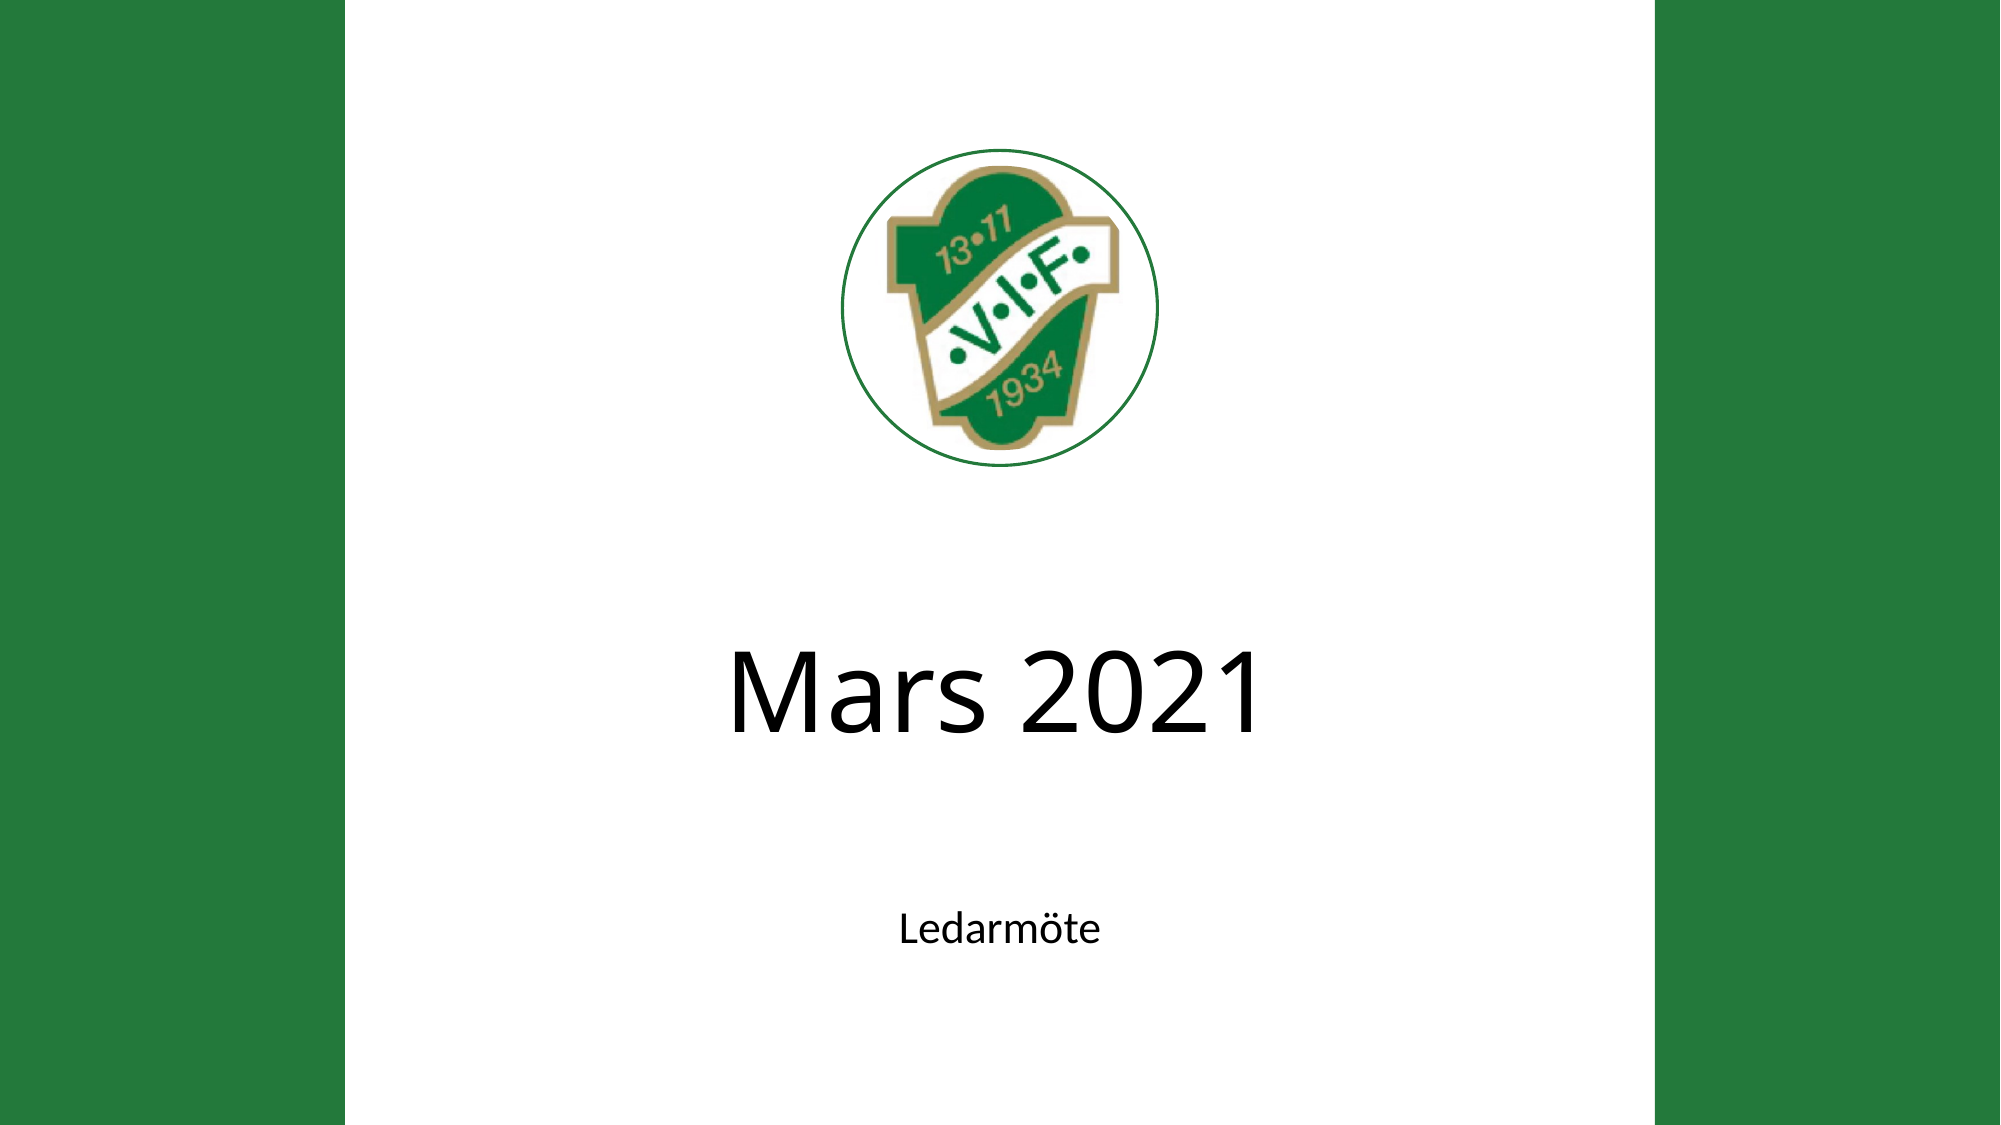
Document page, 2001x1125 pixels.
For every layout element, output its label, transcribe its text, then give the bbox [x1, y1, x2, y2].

text_box [841, 239, 857, 377]
text_box [1143, 239, 1159, 377]
text_box [931, 149, 1069, 165]
subtitle Ledarmöte [387, 881, 1613, 975]
text_box [931, 451, 1069, 467]
text_box [0, 0, 346, 1125]
text_box [1654, 0, 2000, 1125]
picture [857, 165, 1143, 451]
title Mars 2021 [387, 505, 1613, 881]
